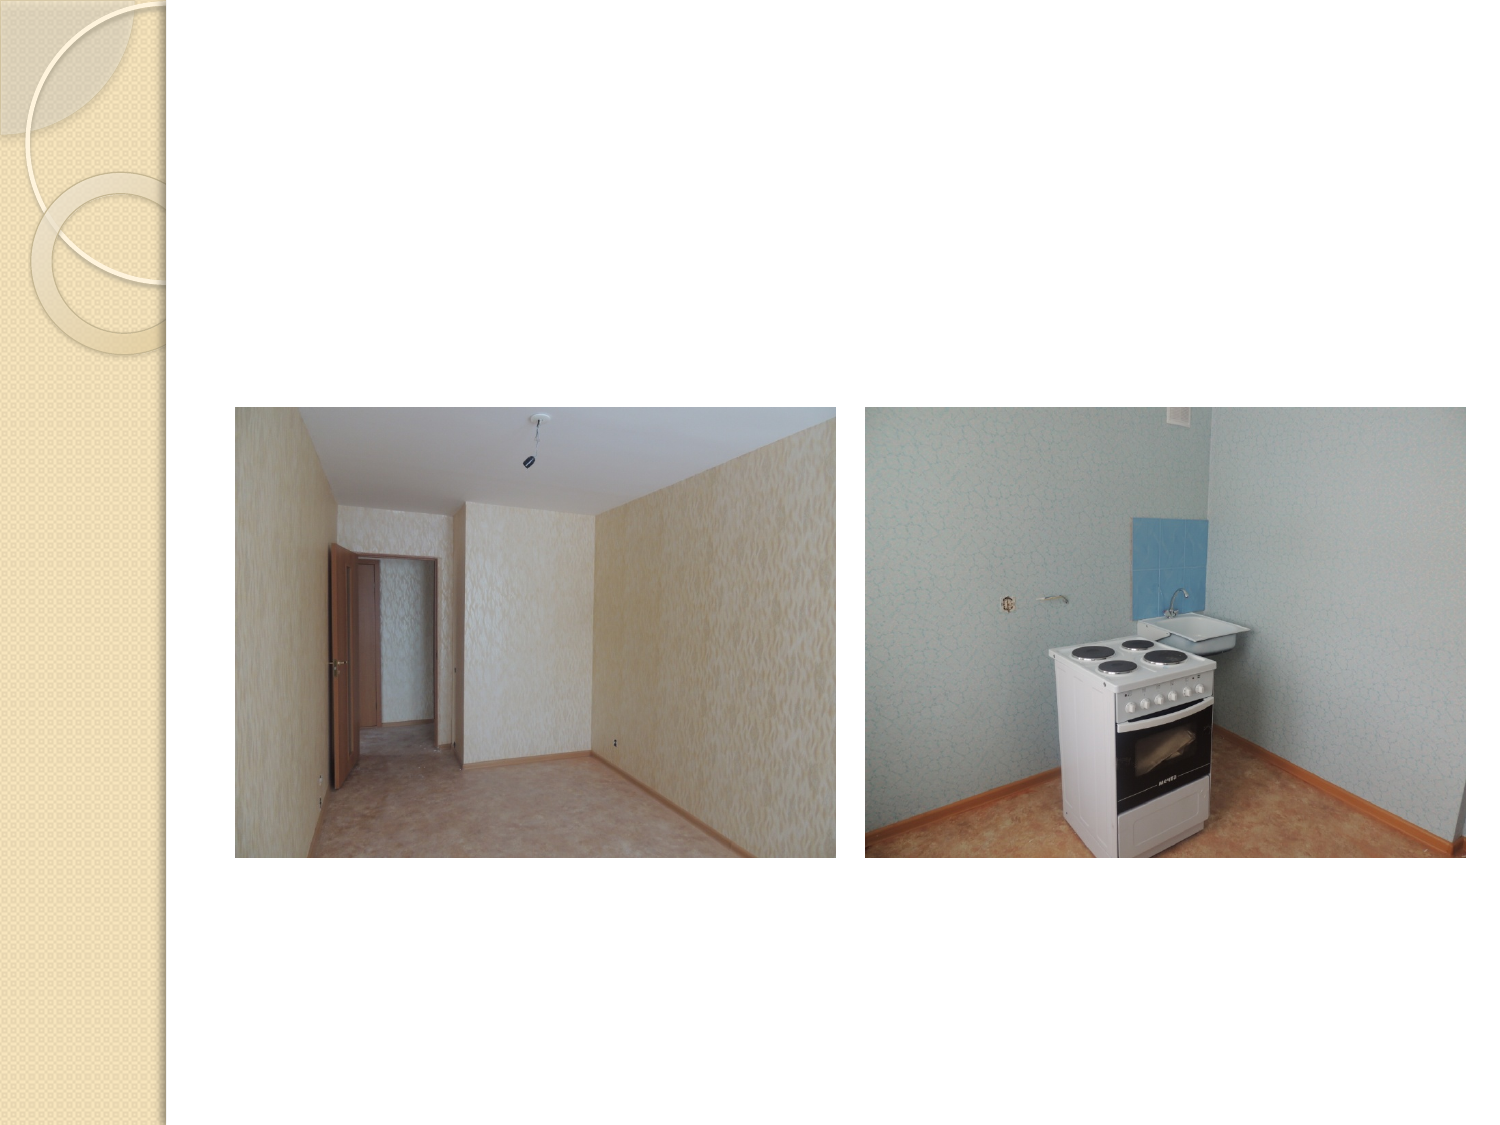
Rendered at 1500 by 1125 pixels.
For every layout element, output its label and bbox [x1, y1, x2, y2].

list [235, 407, 836, 858]
list [865, 407, 1466, 858]
